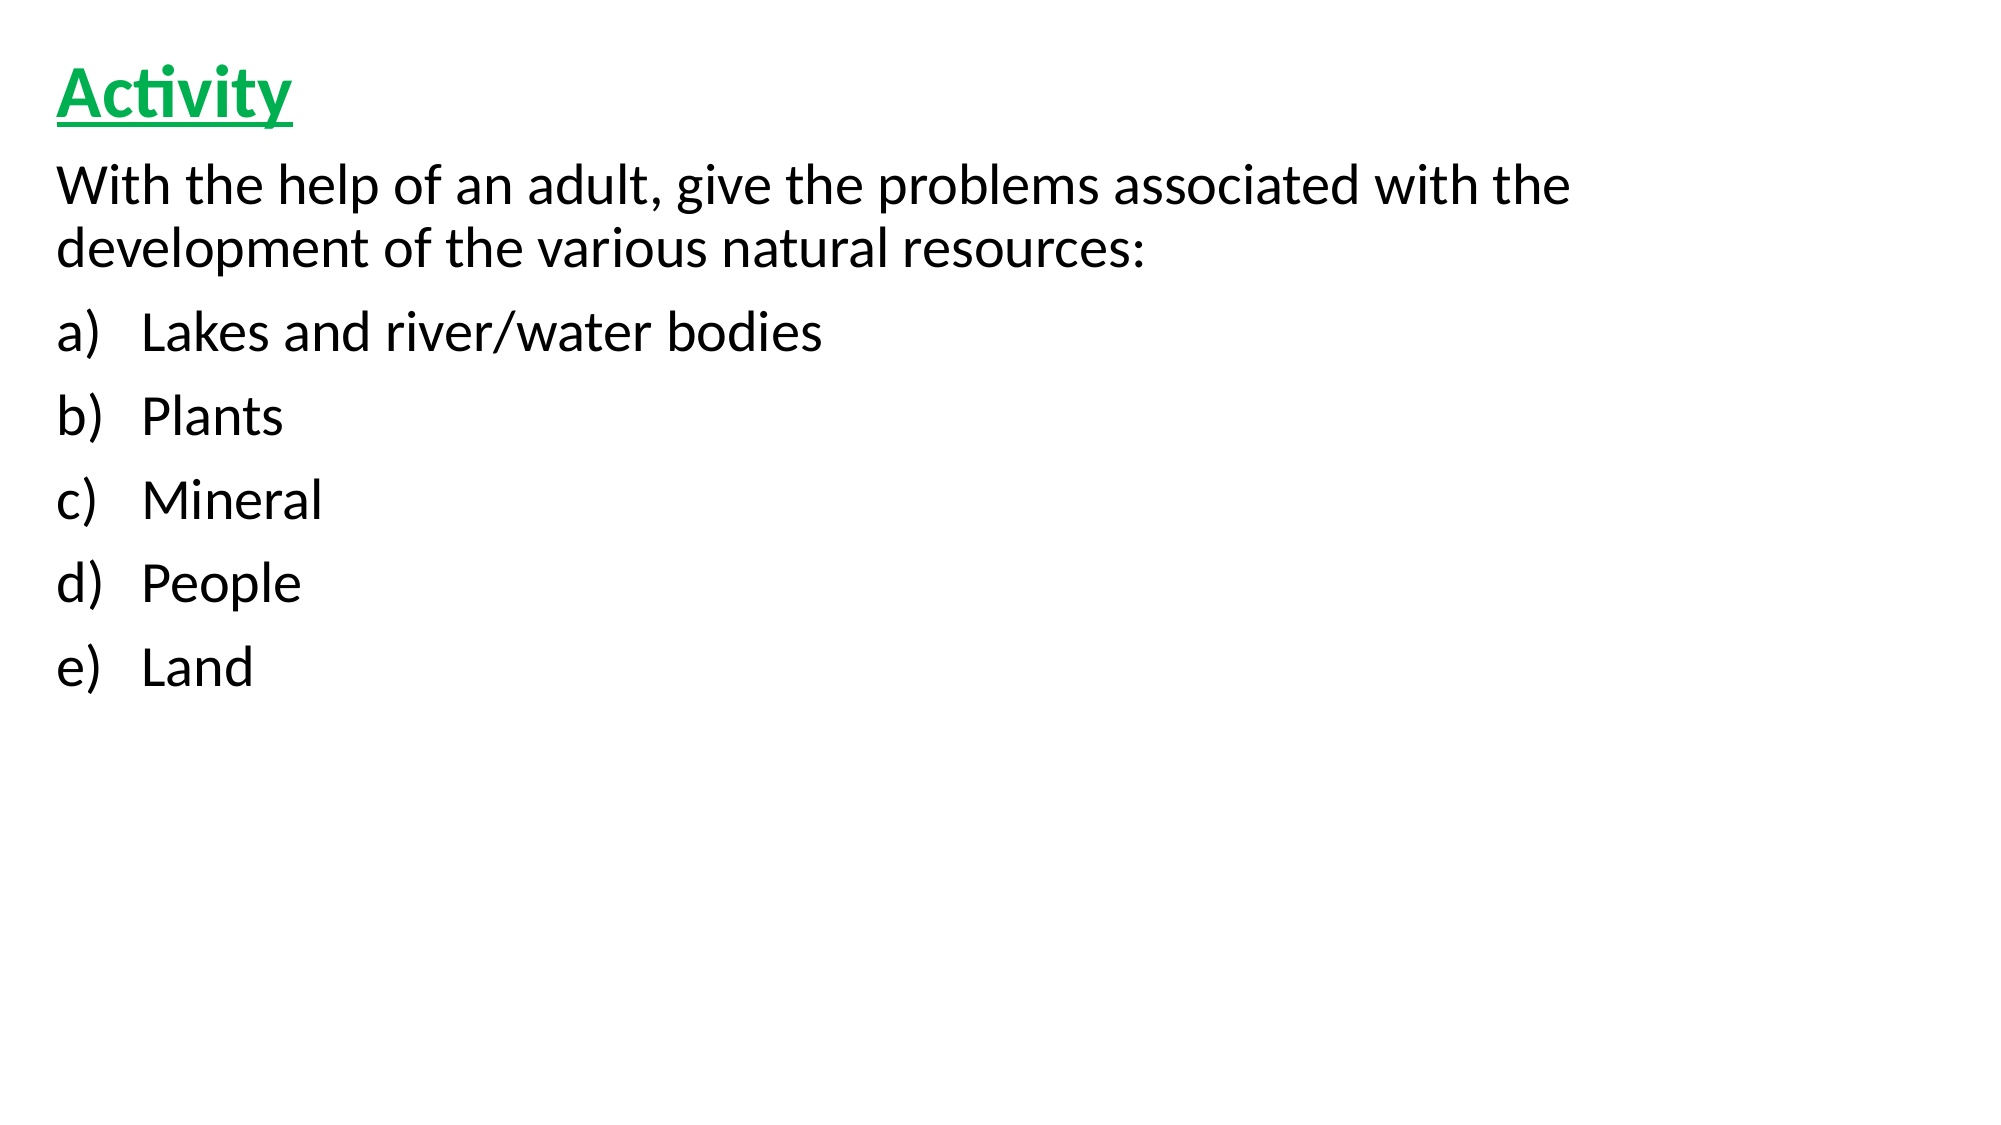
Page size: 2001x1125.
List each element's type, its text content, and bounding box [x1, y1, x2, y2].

list Activity With the help of an adult, give the problems associated with the development of the various natural resources: Lakes and river/water bodies Plants Mineral People Land [41, 45, 1767, 759]
